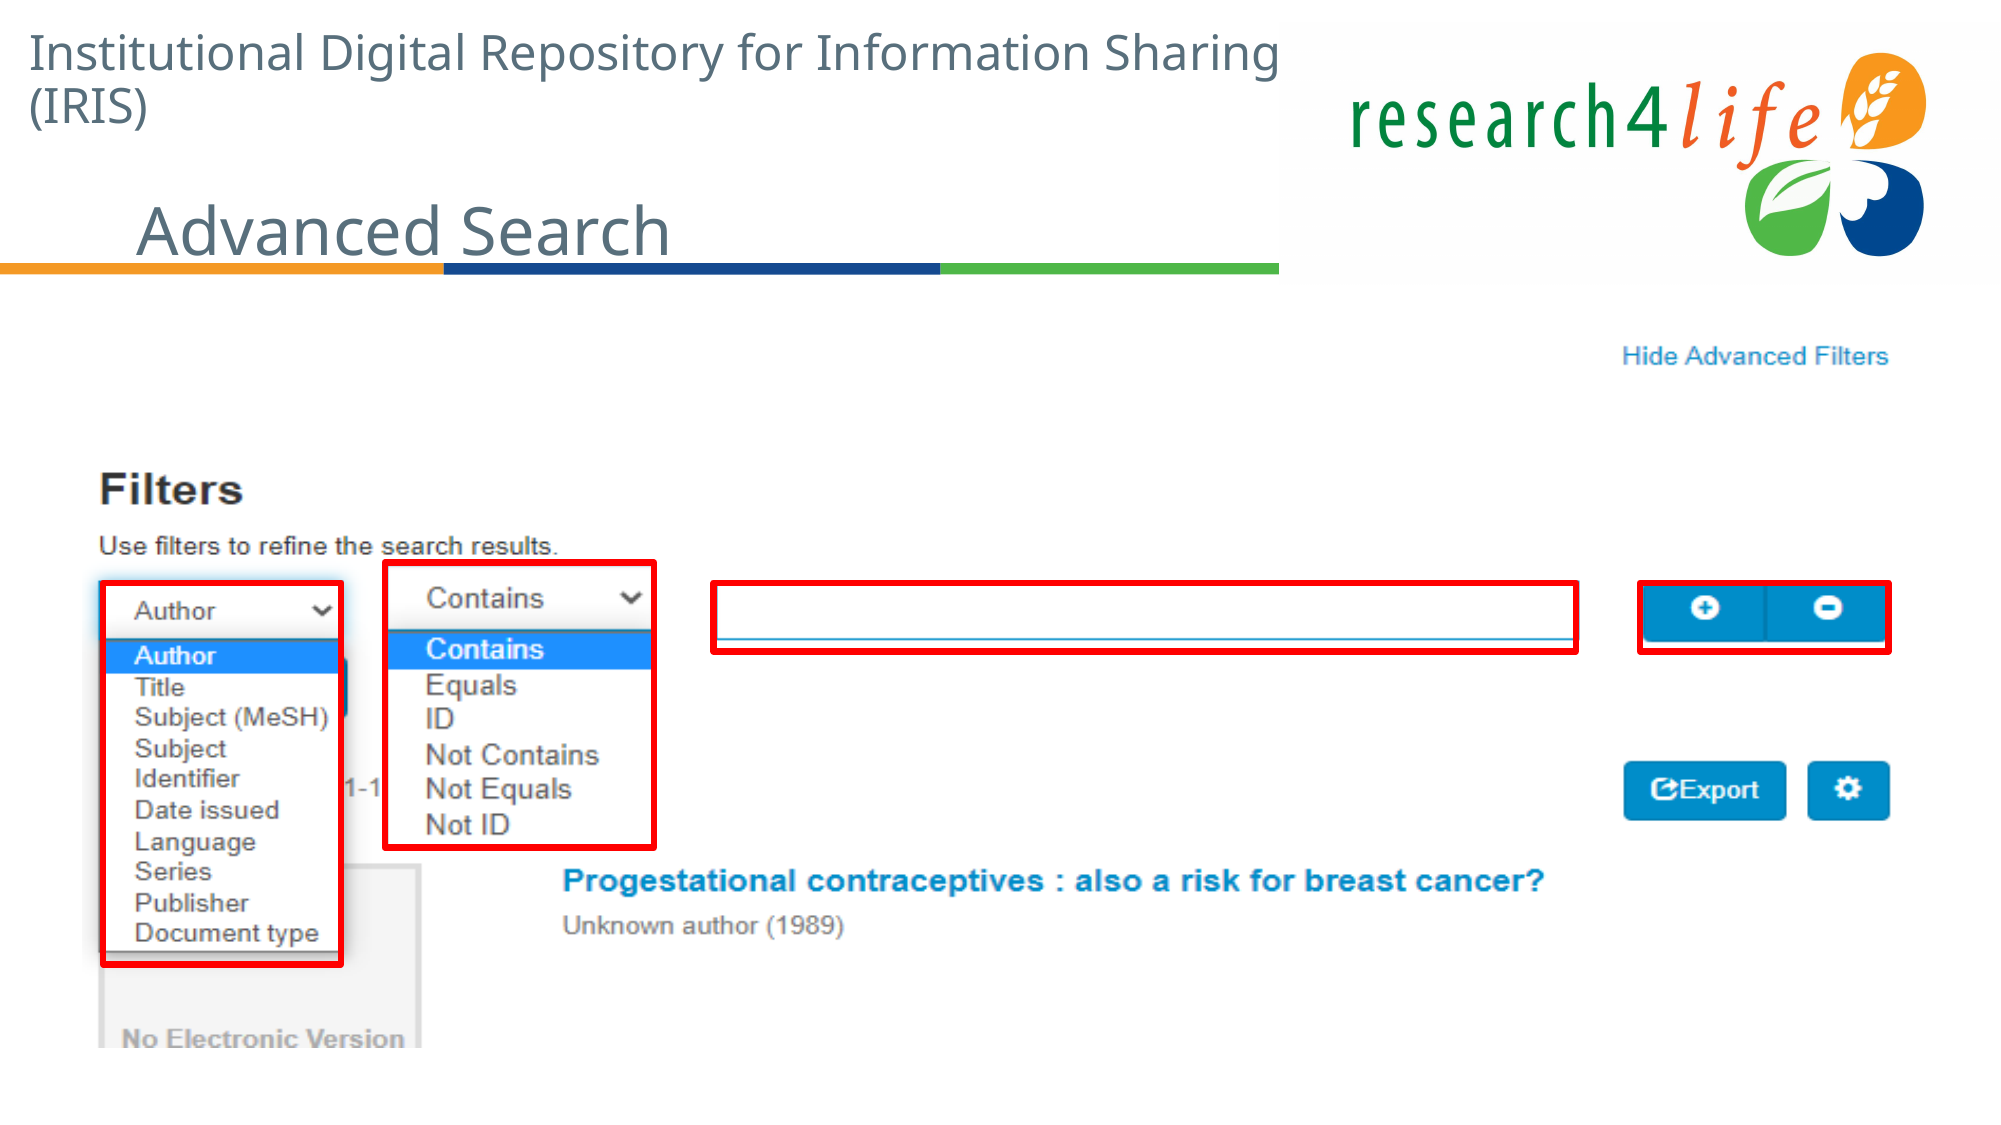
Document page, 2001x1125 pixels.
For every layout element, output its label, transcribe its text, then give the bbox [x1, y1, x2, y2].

text_box Advanced Search [121, 181, 889, 277]
picture [1279, 22, 2000, 285]
title Institutional Digital Repository for Information Sharing (IRIS) [14, 21, 1348, 254]
picture [81, 328, 1918, 1048]
